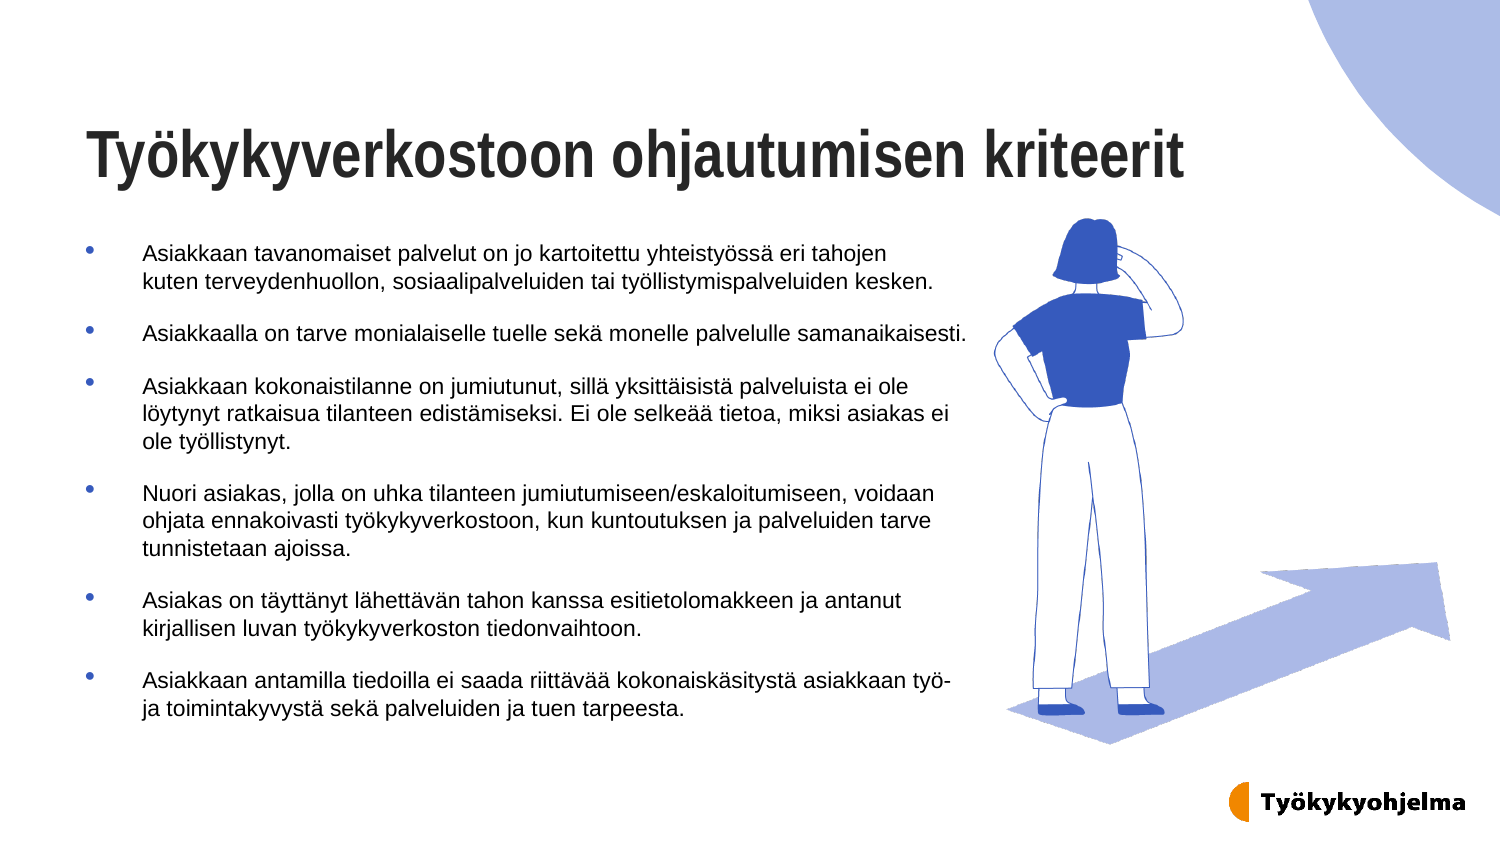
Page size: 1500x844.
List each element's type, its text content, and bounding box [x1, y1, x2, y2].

title Työkykyverkostoon ohjautumisen kriteerit [70, 38, 1341, 199]
picture [1222, 776, 1476, 827]
picture [974, 201, 1467, 762]
list Asiakkaan tavanomaiset palvelut on jo kartoitettu yhteistyössä eri tahojen kuten terveydenhuollon, sosiaalipalveluiden tai työllistymispalveluiden kesken. Asiakkaalla on tarve monialaiselle tuelle sekä monelle palvelulle samanaikaisesti. Asiakkaan kokonaistilanne on jumiutunut, sillä yksittäisistä palveluista ei ole löytynyt ratkaisua tilanteen edistämiseksi. Ei ole selkeää tietoa, miksi asiakas ei ole työllistynyt. Nuori asiakas, jolla on uhka tilanteen jumiutumiseen/eskaloitumiseen, voidaan ohjata ennakoivasti työkykyverkostoon, kun kuntoutuksen ja palveluiden tarve tunnistetaan ajoissa. Asiakas on täyttänyt lähettävän tahon kanssa esitietolomakkeen ja antanut kirjallisen luvan työkykyverkoston tiedonvaihtoon. Asiakkaan antamilla tiedoilla ei saada riittävää kokonaiskäsitystä asiakkaan työ- ja toimintakyvystä sekä palveluiden ja tuen tarpeesta. [70, 231, 987, 788]
